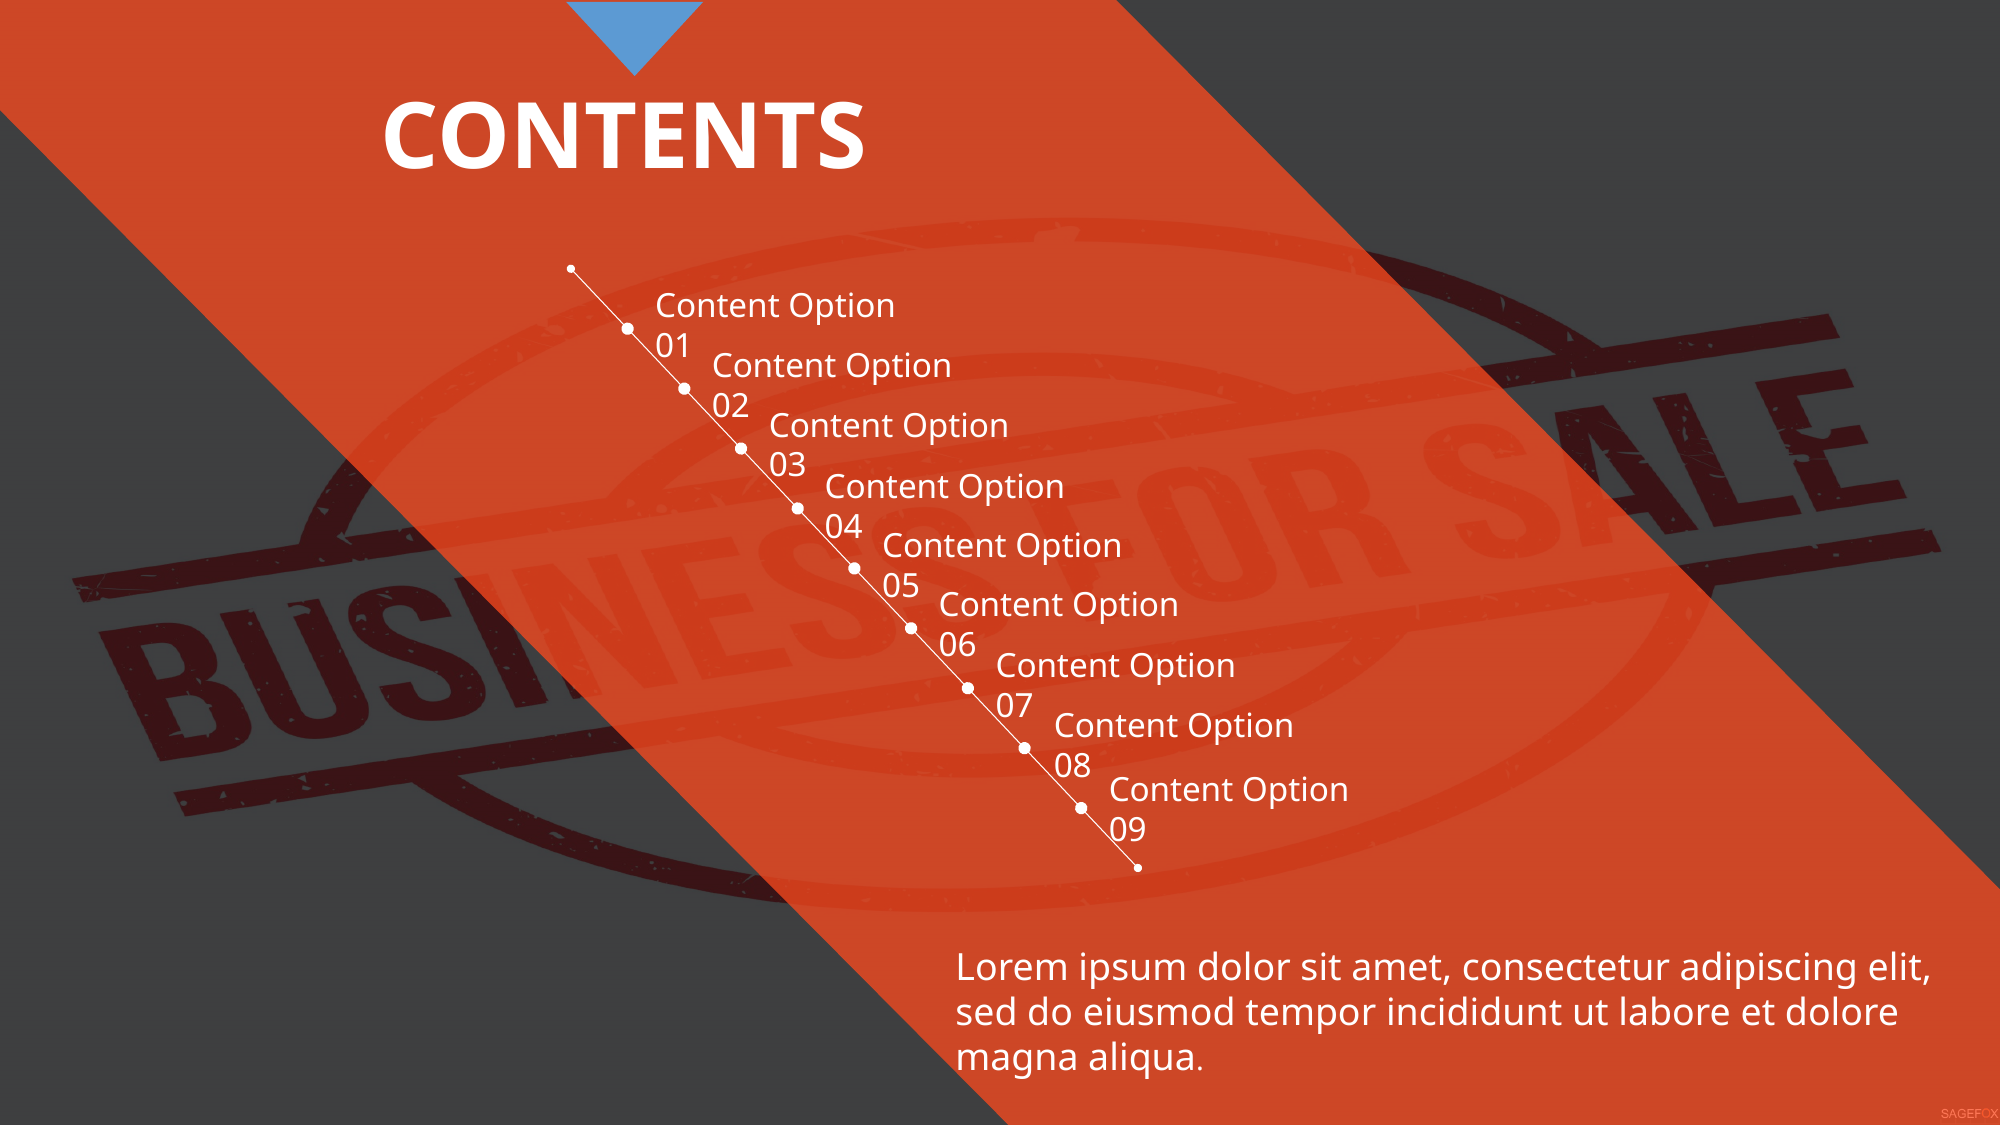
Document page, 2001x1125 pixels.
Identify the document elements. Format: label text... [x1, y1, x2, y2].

text_box Content Option 01 [640, 277, 941, 372]
text_box Content Option 05 [867, 517, 1168, 612]
text_box Content Option 09 [1093, 761, 1394, 856]
text_box Lorem ipsum dolor sit amet, consectetur adipiscing elit, sed do eiusmod tempor incididunt ut labore et dolore magna aliqua. [940, 935, 2000, 1085]
text_box Content Option 08 [1038, 696, 1339, 792]
text_box Content Option 06 [924, 576, 1224, 671]
text_box Content Option 02 [697, 336, 998, 432]
text_box Content Option 07 [980, 636, 1281, 732]
text_box Content Option 03 [753, 396, 1054, 491]
text_box CONTENTS [324, 69, 924, 194]
text_box [967, 1085, 2000, 1125]
text_box [563, 0, 706, 78]
text_box [0, 0, 2000, 1058]
text_box Content Option 04 [809, 458, 1110, 553]
